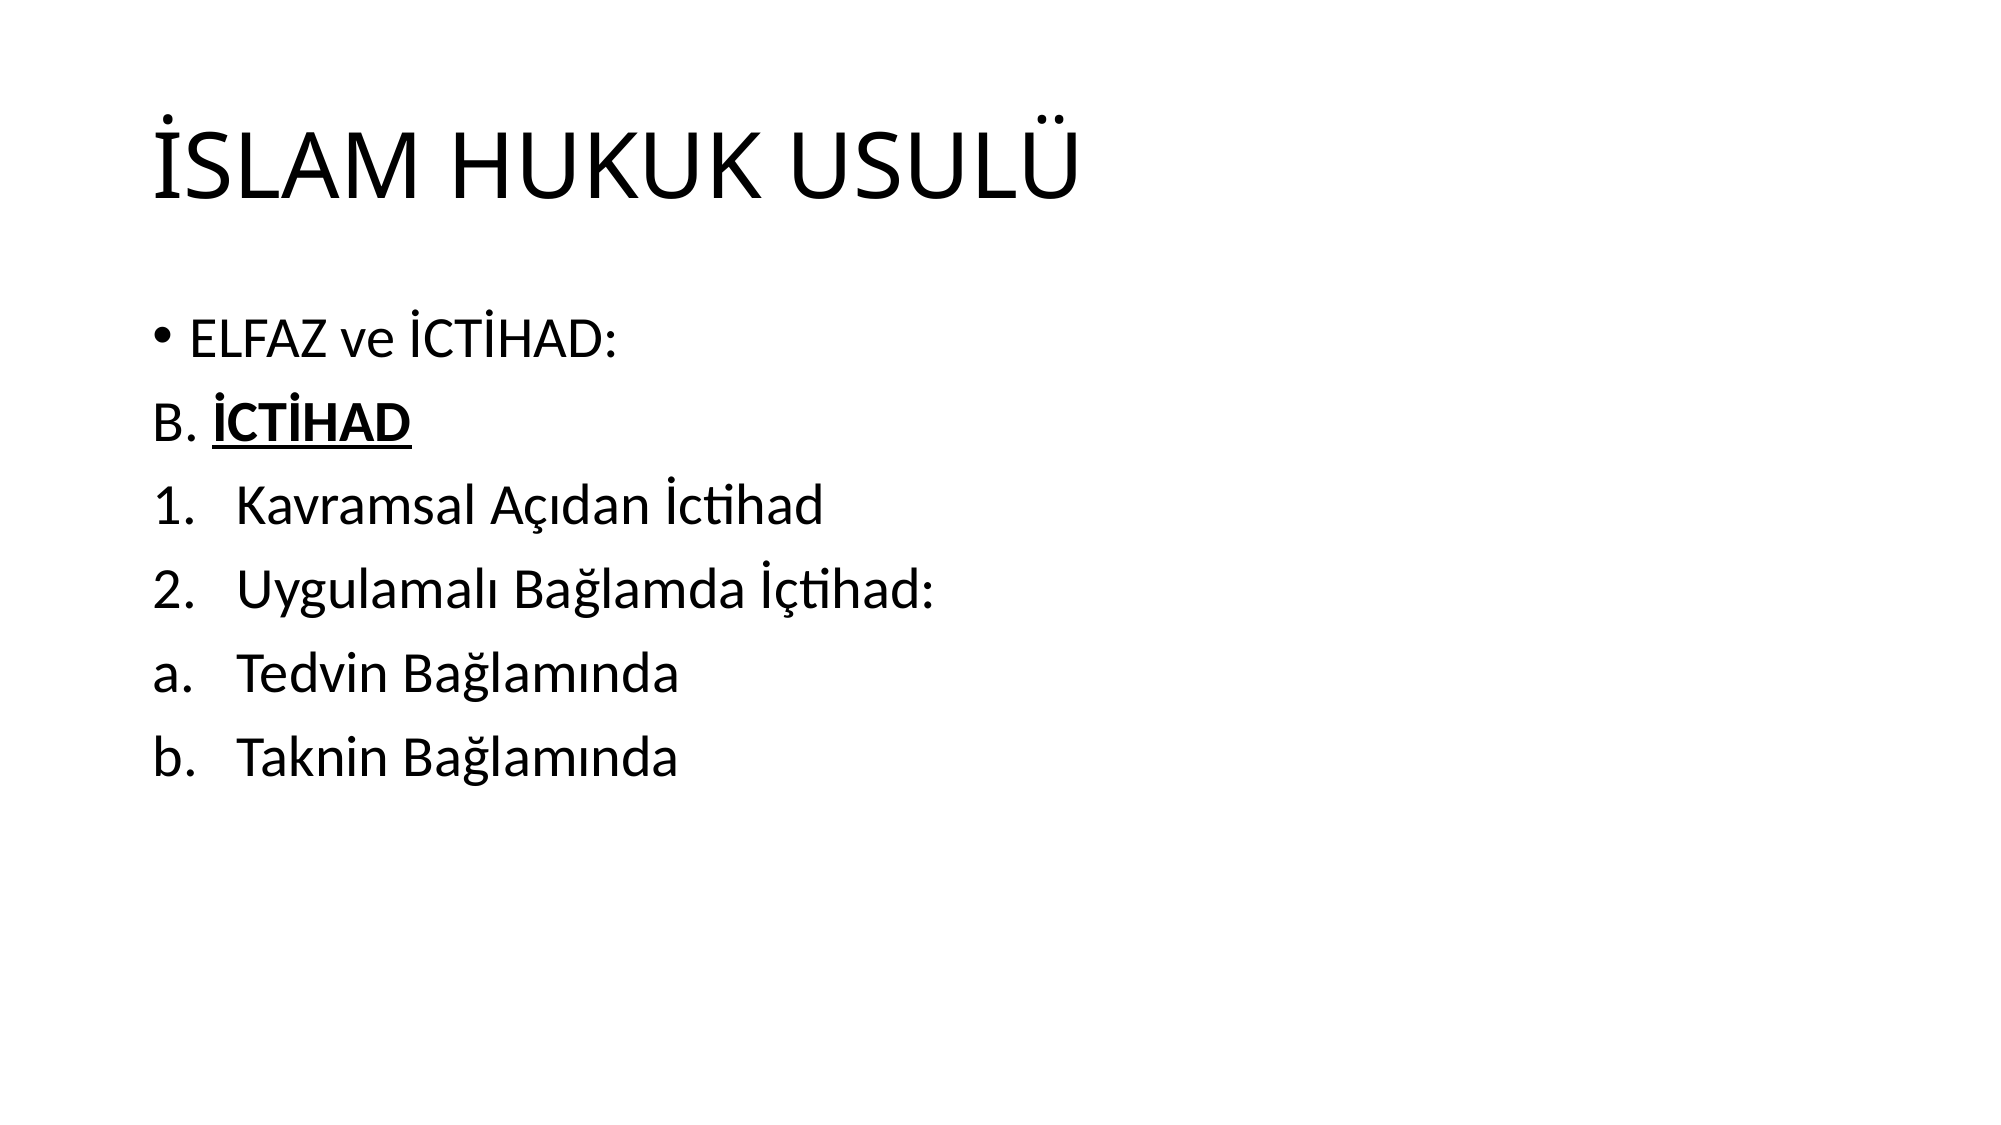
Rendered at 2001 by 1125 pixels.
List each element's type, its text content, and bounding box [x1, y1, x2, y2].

list ELFAZ ve İCTİHAD: B. İCTİHAD Kavramsal Açıdan İctihad Uygulamalı Bağlamda İçtihad: Tedvin Bağlamında Taknin Bağlamında [137, 299, 1863, 1014]
title İSLAM HUKUK USULÜ [137, 59, 1863, 278]
